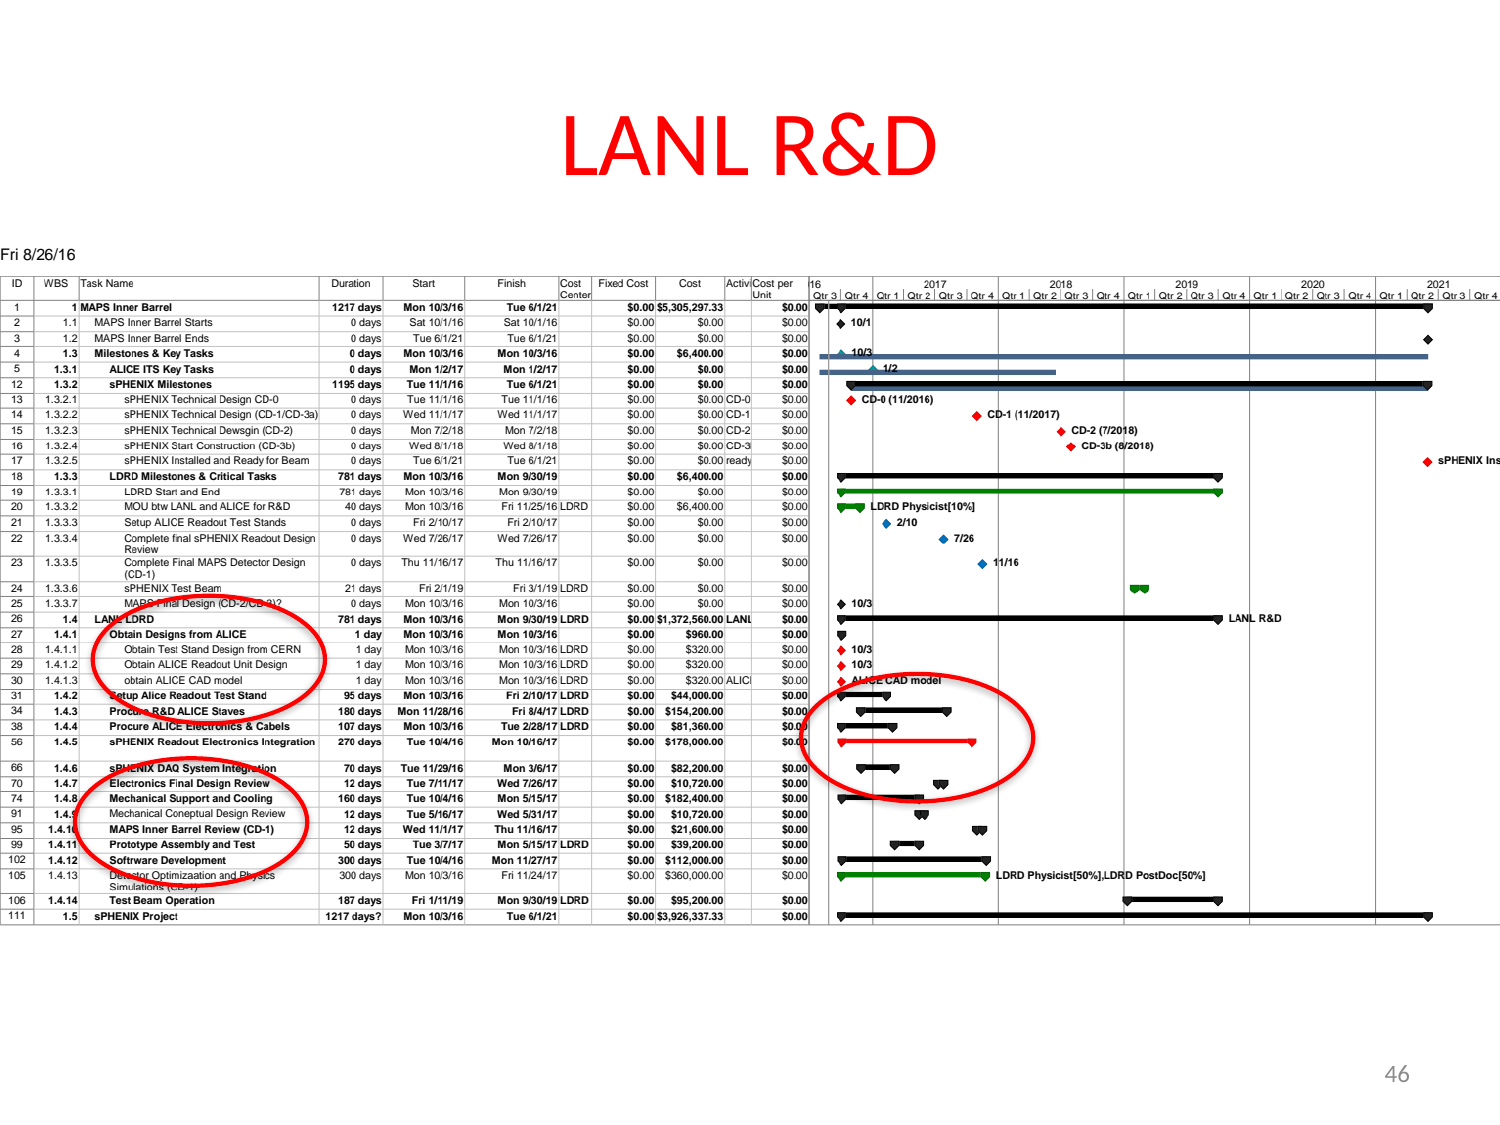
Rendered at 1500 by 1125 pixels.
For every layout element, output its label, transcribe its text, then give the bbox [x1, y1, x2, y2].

picture [0, 246, 1500, 1125]
title LANL R&D [75, 45, 1425, 233]
